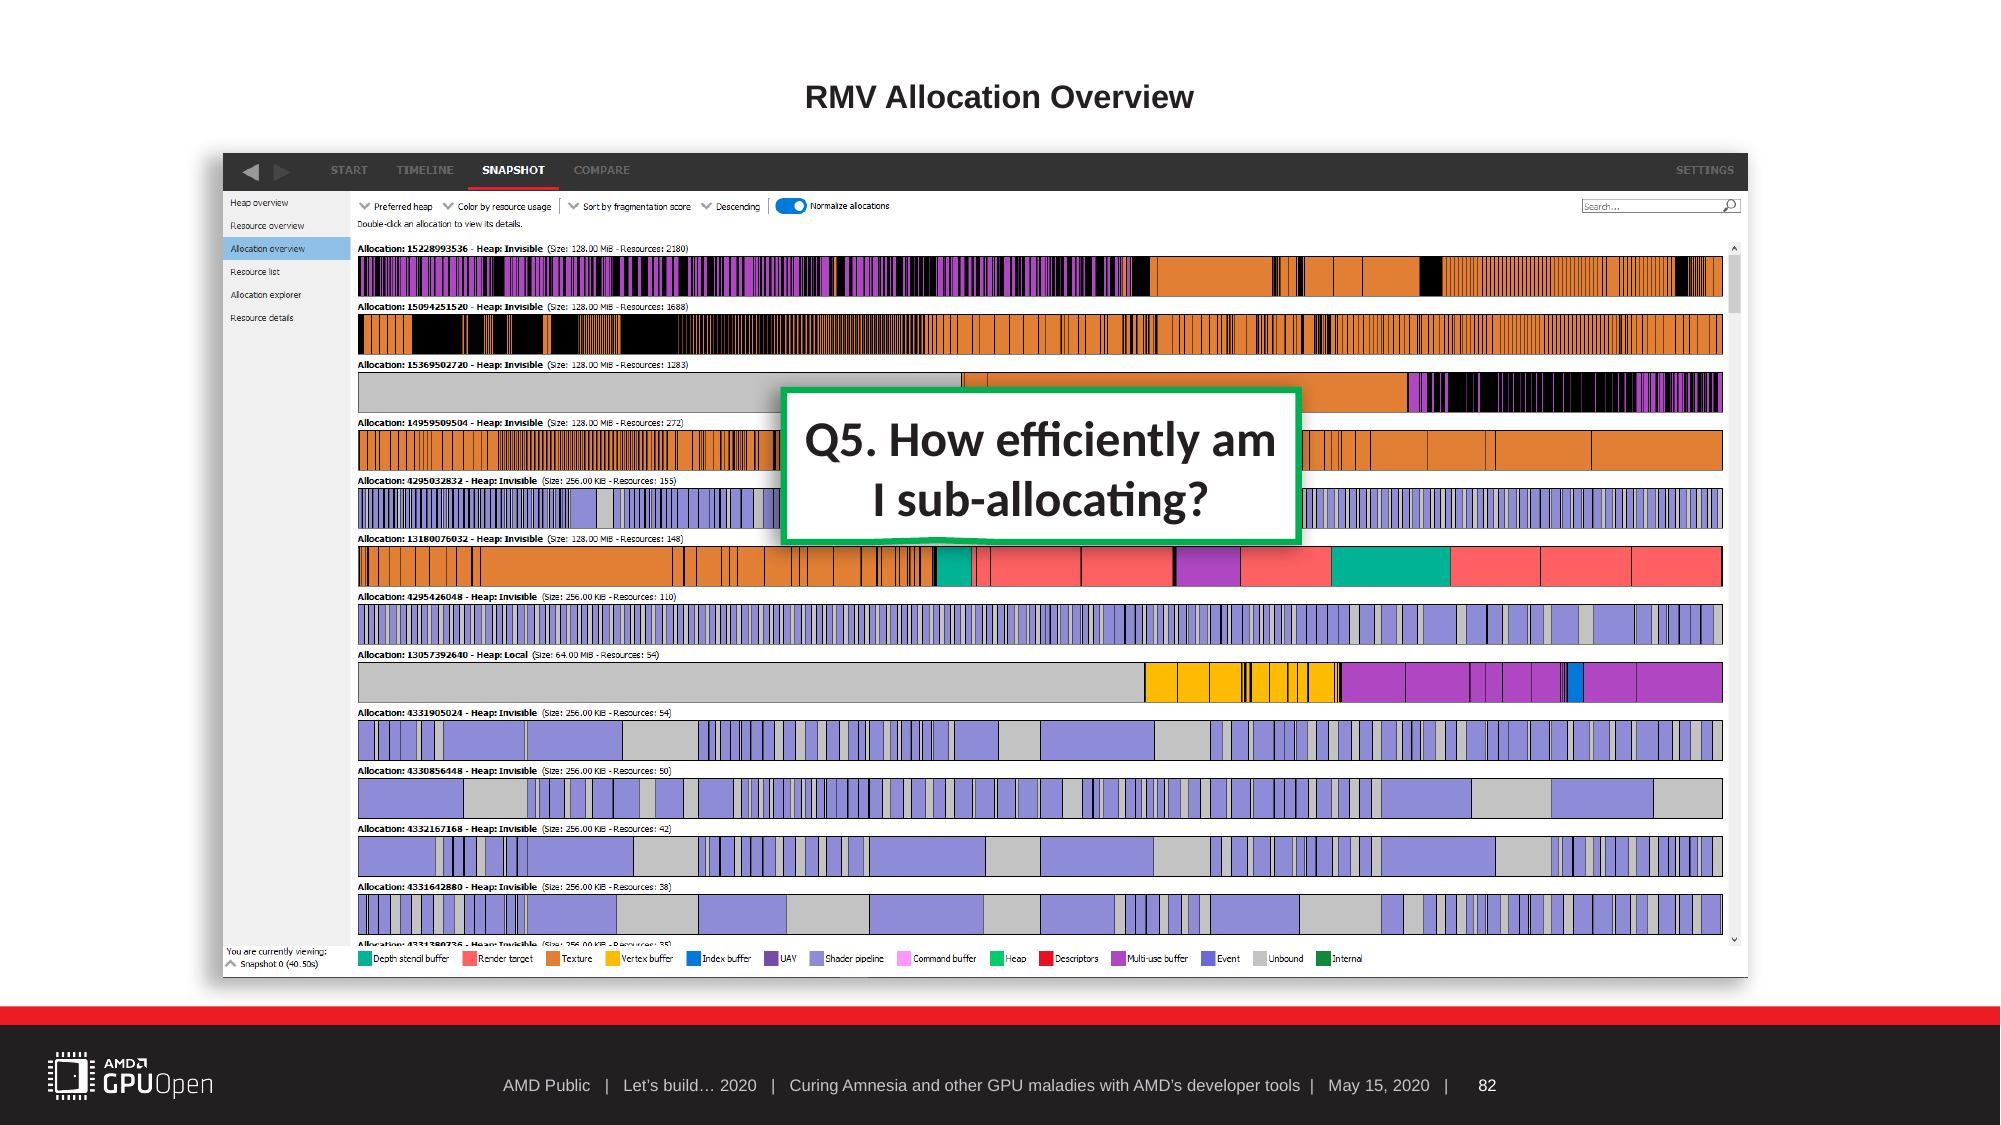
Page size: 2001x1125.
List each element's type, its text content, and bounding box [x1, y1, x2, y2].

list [223, 153, 1748, 978]
picture [48, 1052, 212, 1100]
title RMV Allocation Overview [64, 73, 1936, 124]
